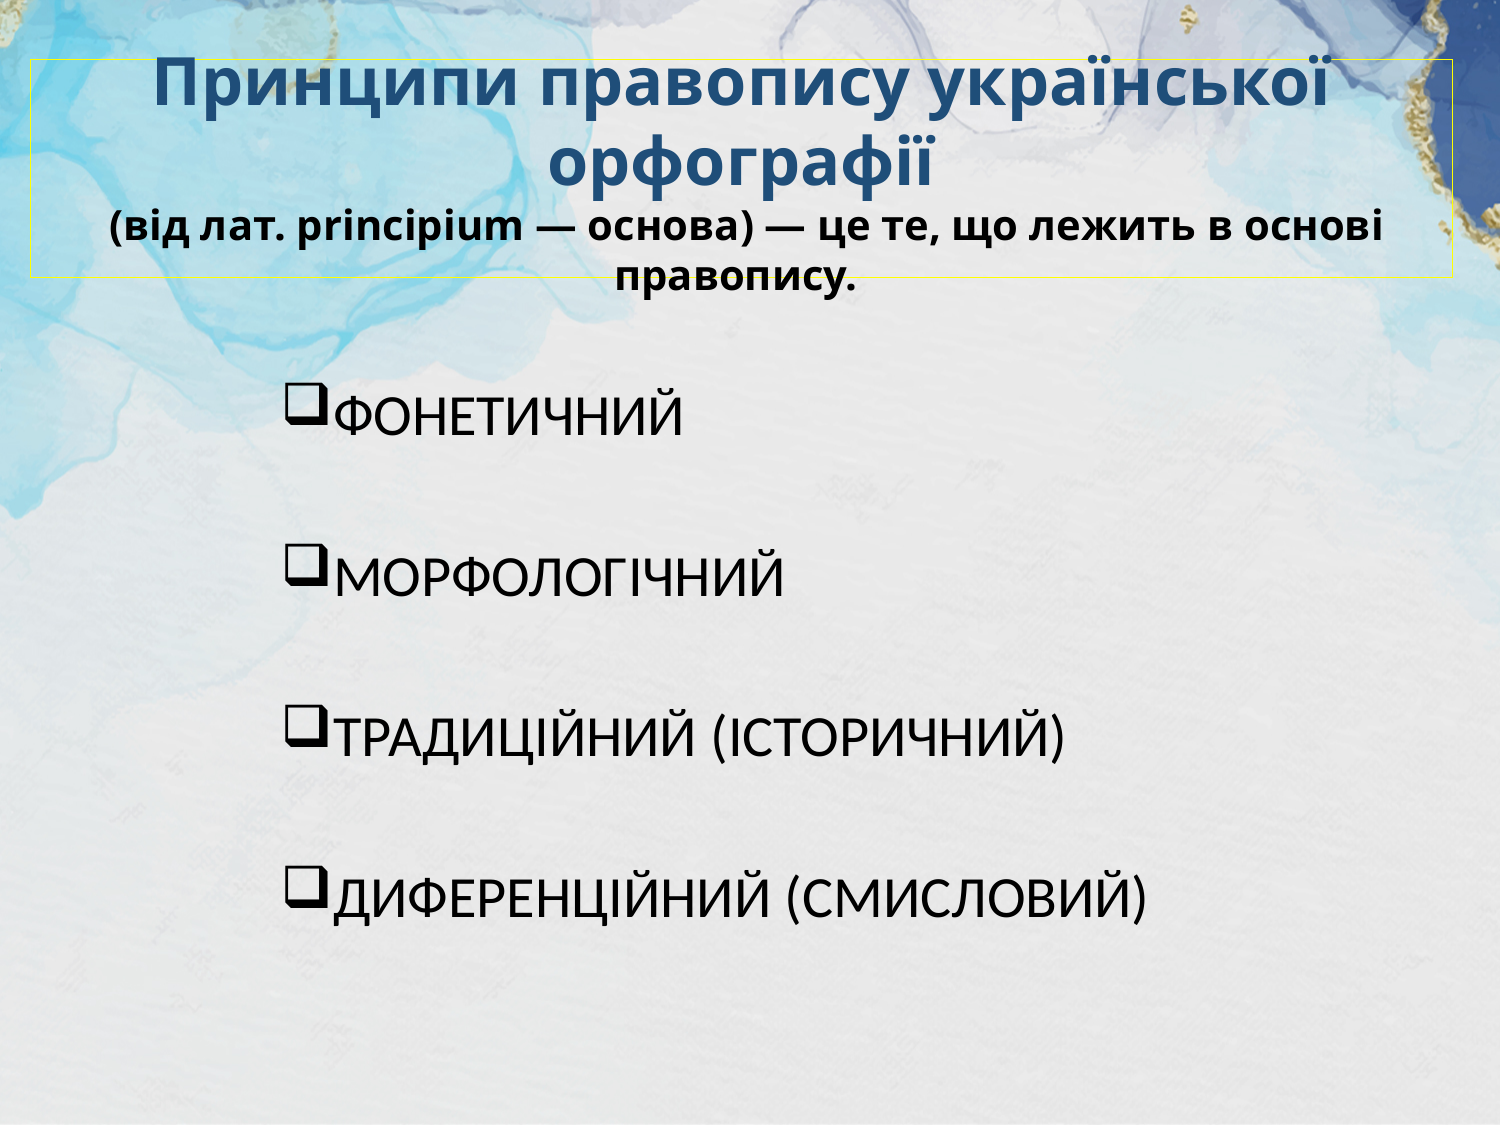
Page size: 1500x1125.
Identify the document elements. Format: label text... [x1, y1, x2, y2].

picture [0, 0, 1500, 1125]
title Принципи правопису української орфографії (від лат. principium — основа) — це те, що лежить в основі правопису. [30, 59, 1453, 278]
list ФОНЕТИЧНИЙ МОРФОЛОГІЧНИЙ ТРАДИЦІЙНИЙ (ІСТОРИЧНИЙ) ДИФЕРЕНЦІЙНИЙ (СМИСЛОВИЙ) [103, 299, 1397, 1014]
